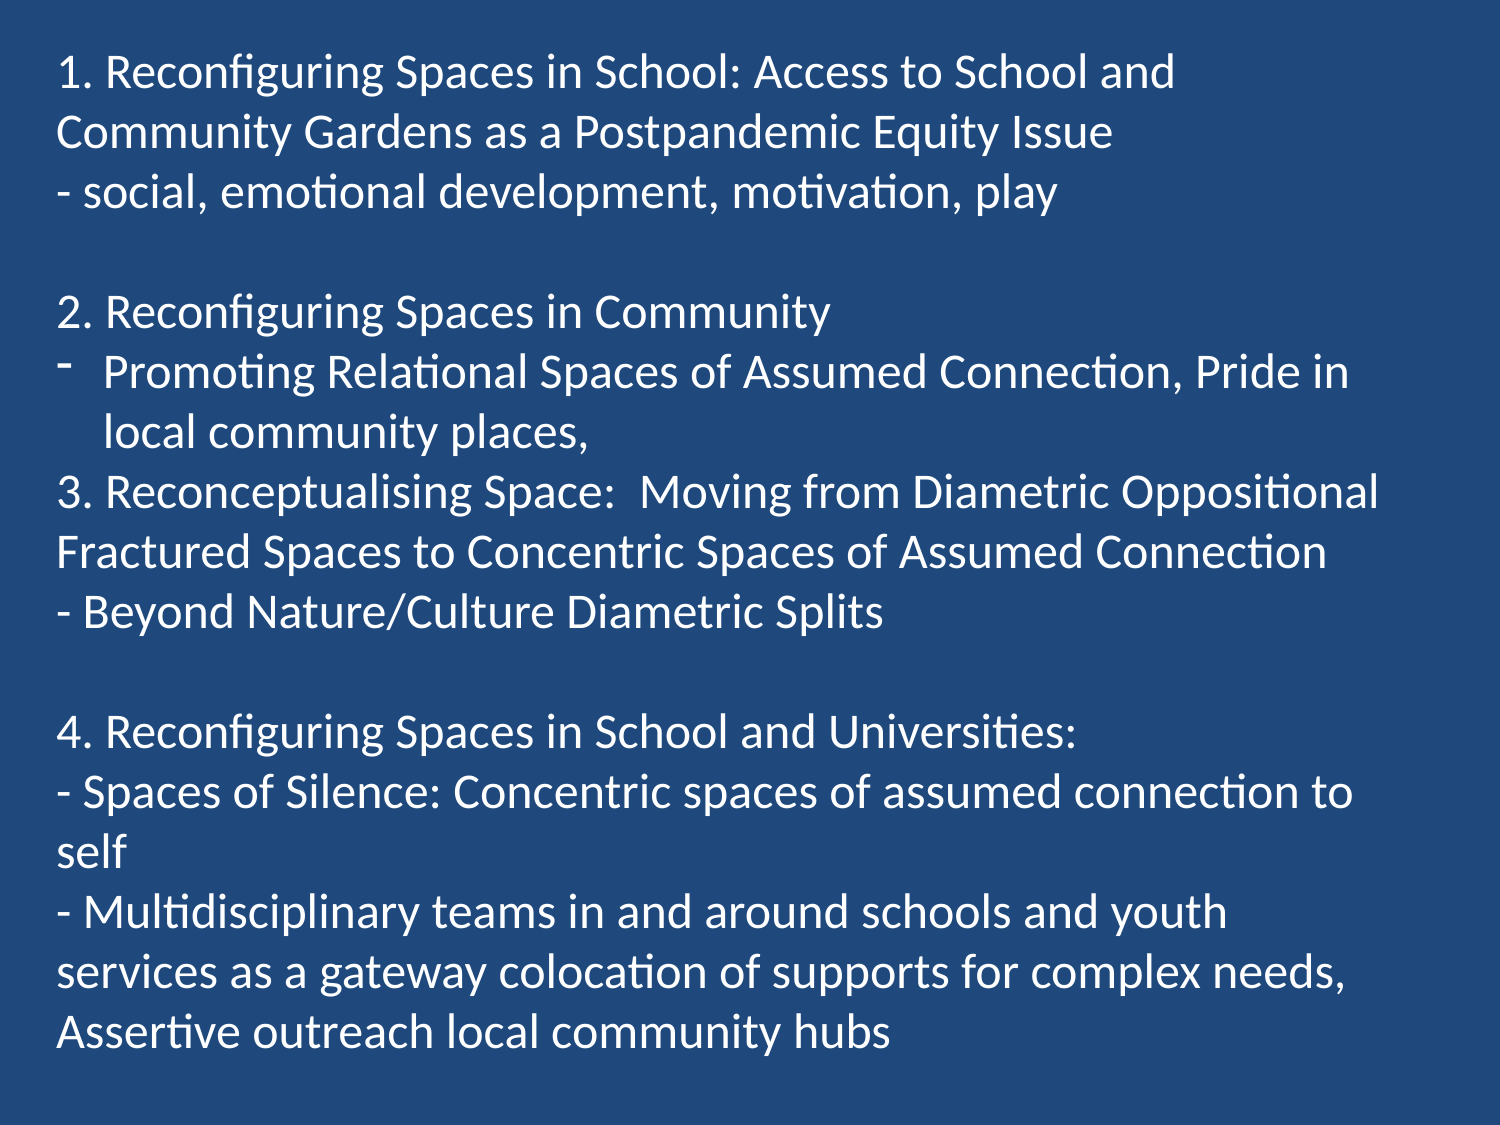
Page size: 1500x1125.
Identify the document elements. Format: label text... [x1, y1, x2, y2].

text_box 1. Reconfiguring Spaces in School: Access to School and Community Gardens as a Postpandemic Equity Issue - social, emotional development, motivation, play 2. Reconfiguring Spaces in Community Promoting Relational Spaces of Assumed Connection, Pride in local community places, 3. Reconceptualising Space: Moving from Diametric Oppositional Fractured Spaces to Concentric Spaces of Assumed Connection - Beyond Nature/Culture Diametric Splits 4. Reconfiguring Spaces in School and Universities: - Spaces of Silence: Concentric spaces of assumed connection to self - Multidisciplinary teams in and around schools and youth services as a gateway colocation of supports for complex needs, Assertive outreach local community hubs [41, 30, 1400, 1125]
